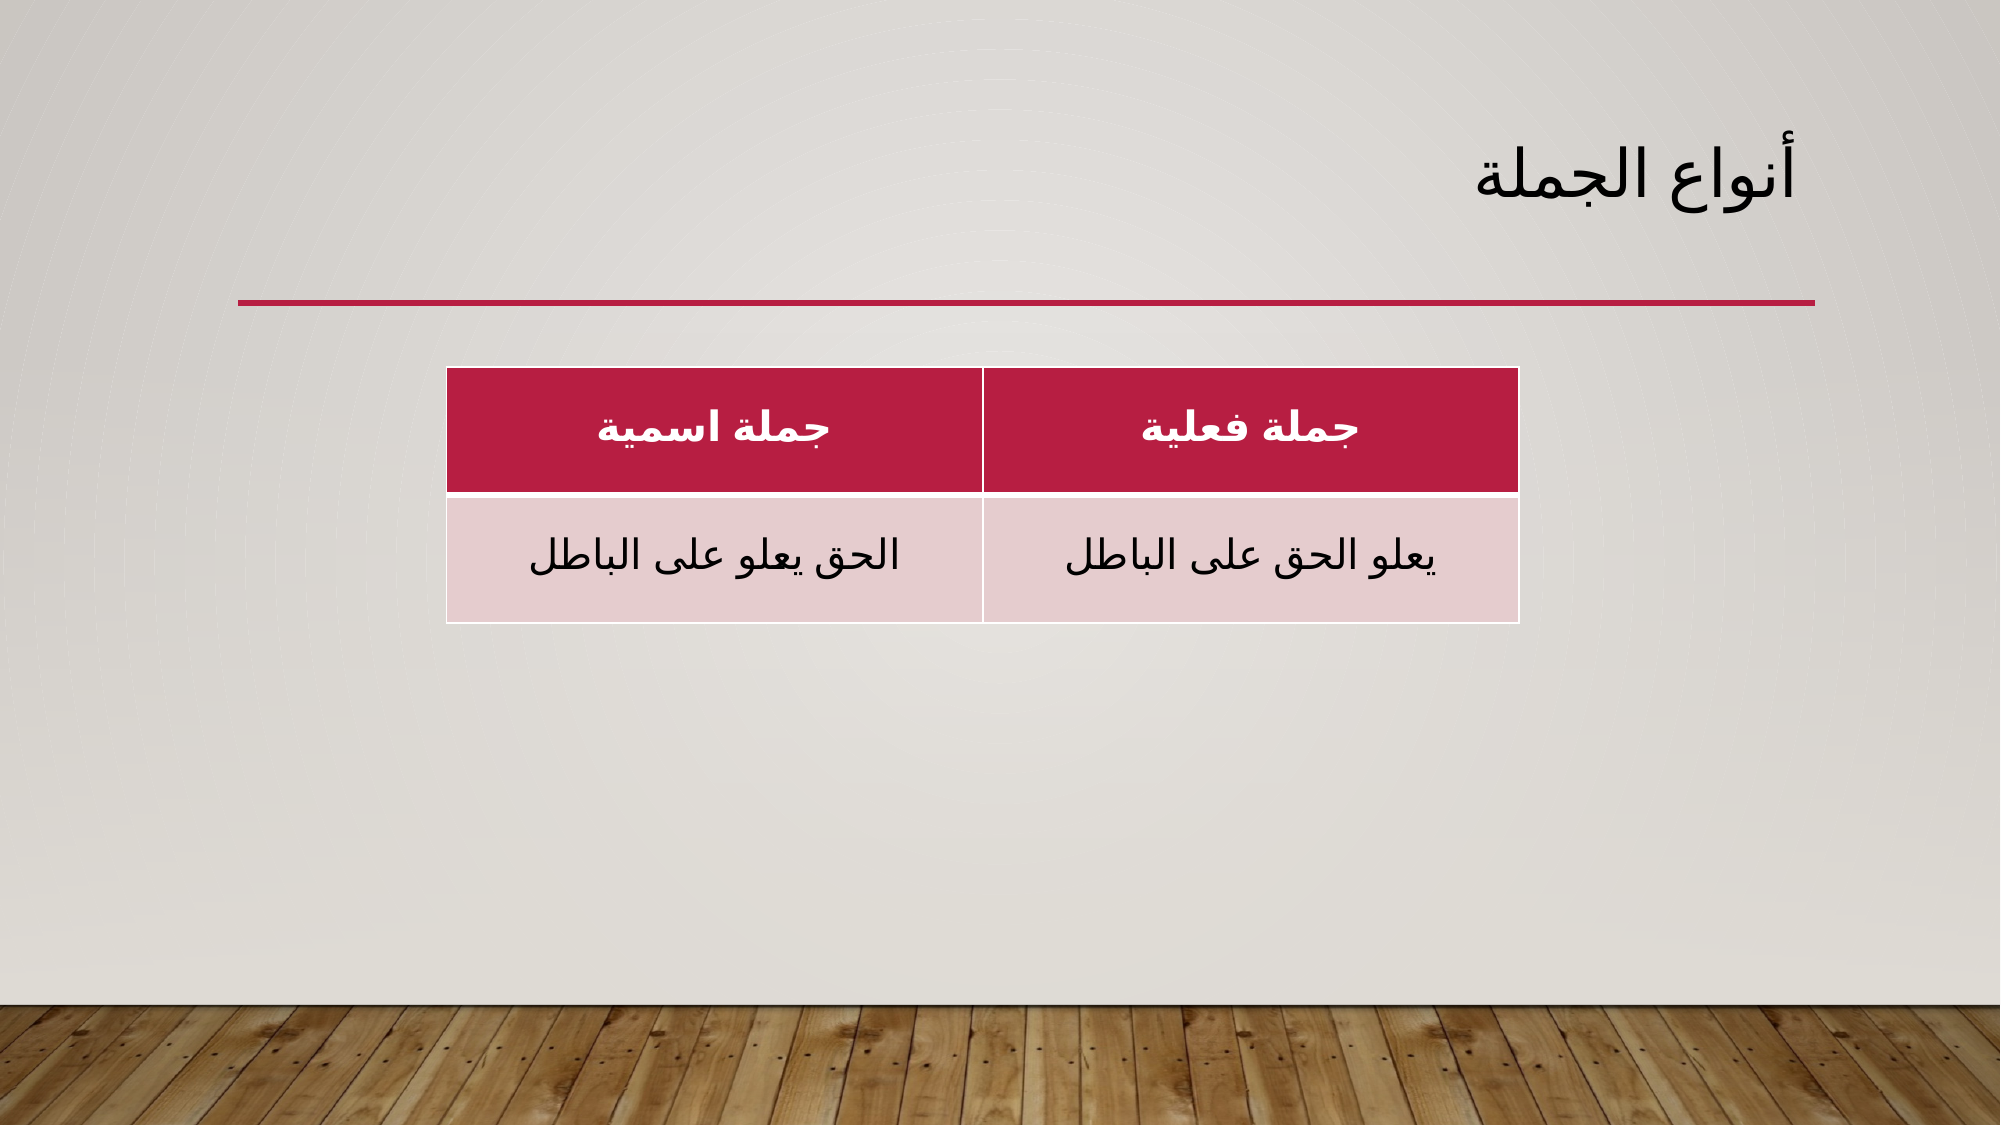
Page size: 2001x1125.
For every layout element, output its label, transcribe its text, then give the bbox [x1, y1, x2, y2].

table_header جملة فعلية [984, 368, 1518, 492]
table_cell يعلو الحق على الباطل [984, 498, 1518, 622]
table_header جملة اسمية [447, 368, 982, 492]
title أنواع الجملة [238, 131, 1814, 305]
table_cell الحق يعلو على الباطل [447, 498, 982, 622]
picture [0, 1005, 2000, 1125]
